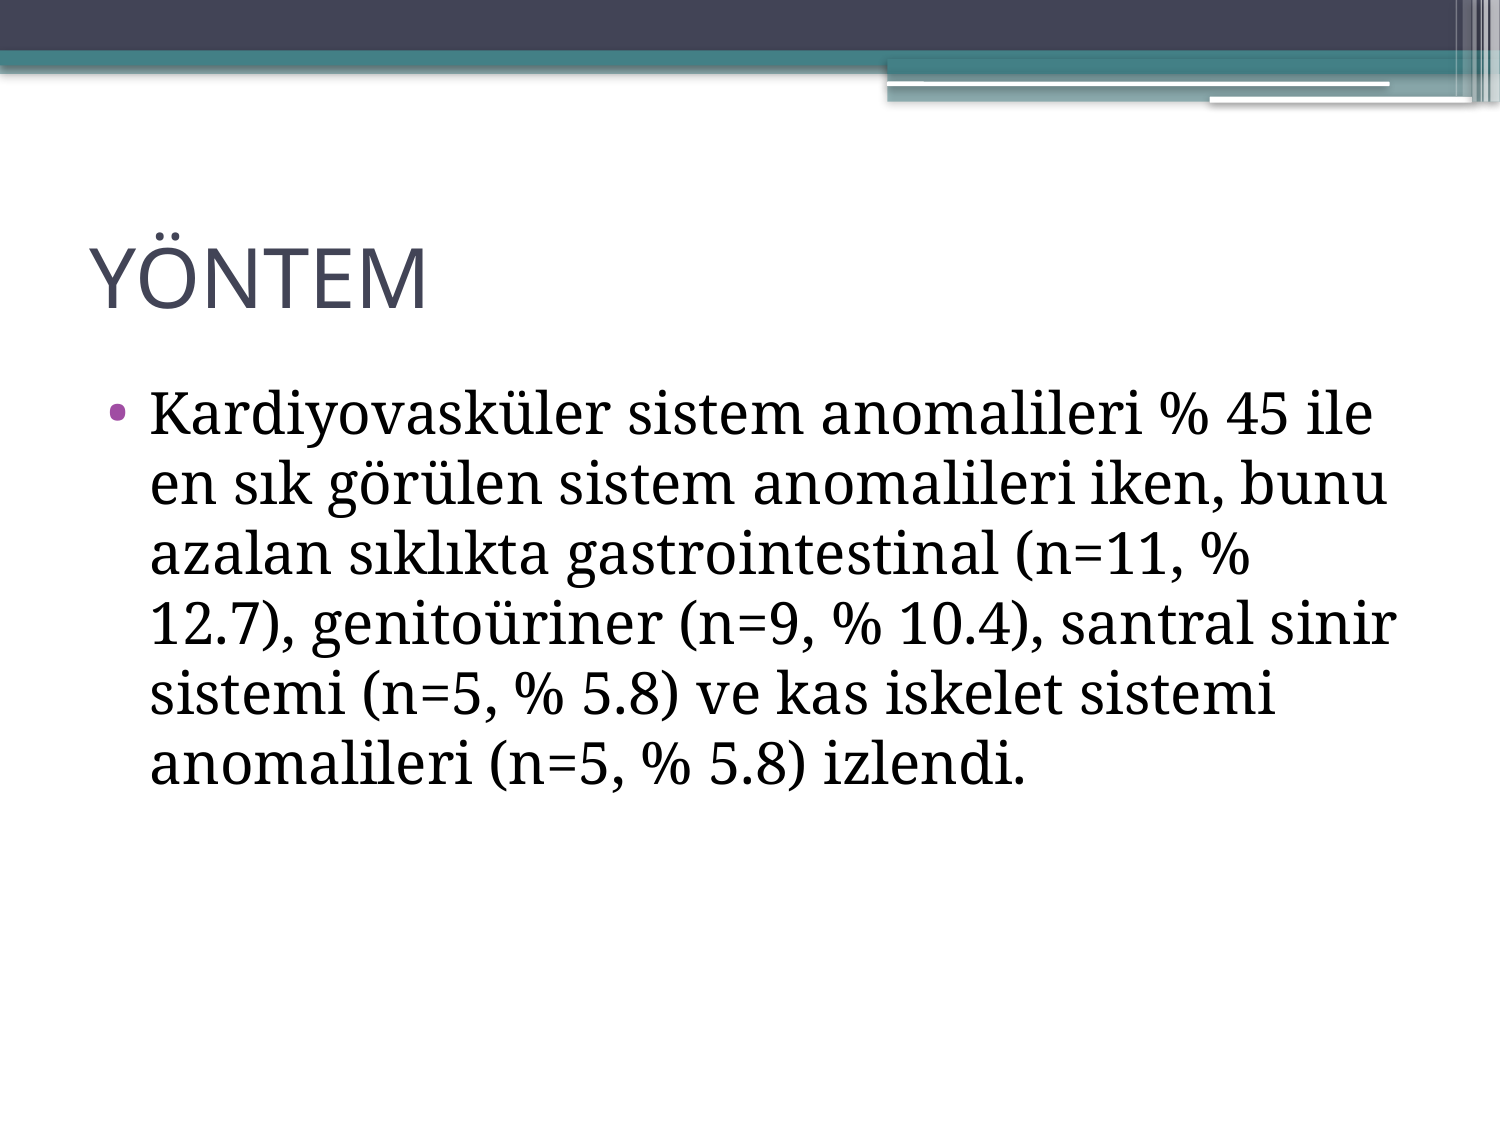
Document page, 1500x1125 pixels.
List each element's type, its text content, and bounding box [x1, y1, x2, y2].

list Kardiyovasküler sistem anomalileri % 45 ile en sık görülen sistem anomalileri iken, bunu azalan sıklıkta gastrointestinal (n=11, % 12.7), genitoüriner (n=9, % 10.4), santral sinir sistemi (n=5, % 5.8) ve kas iskelet sistemi anomalileri (n=5, % 5.8) izlendi. [75, 368, 1425, 1079]
title YÖNTEM [75, 187, 1425, 363]
